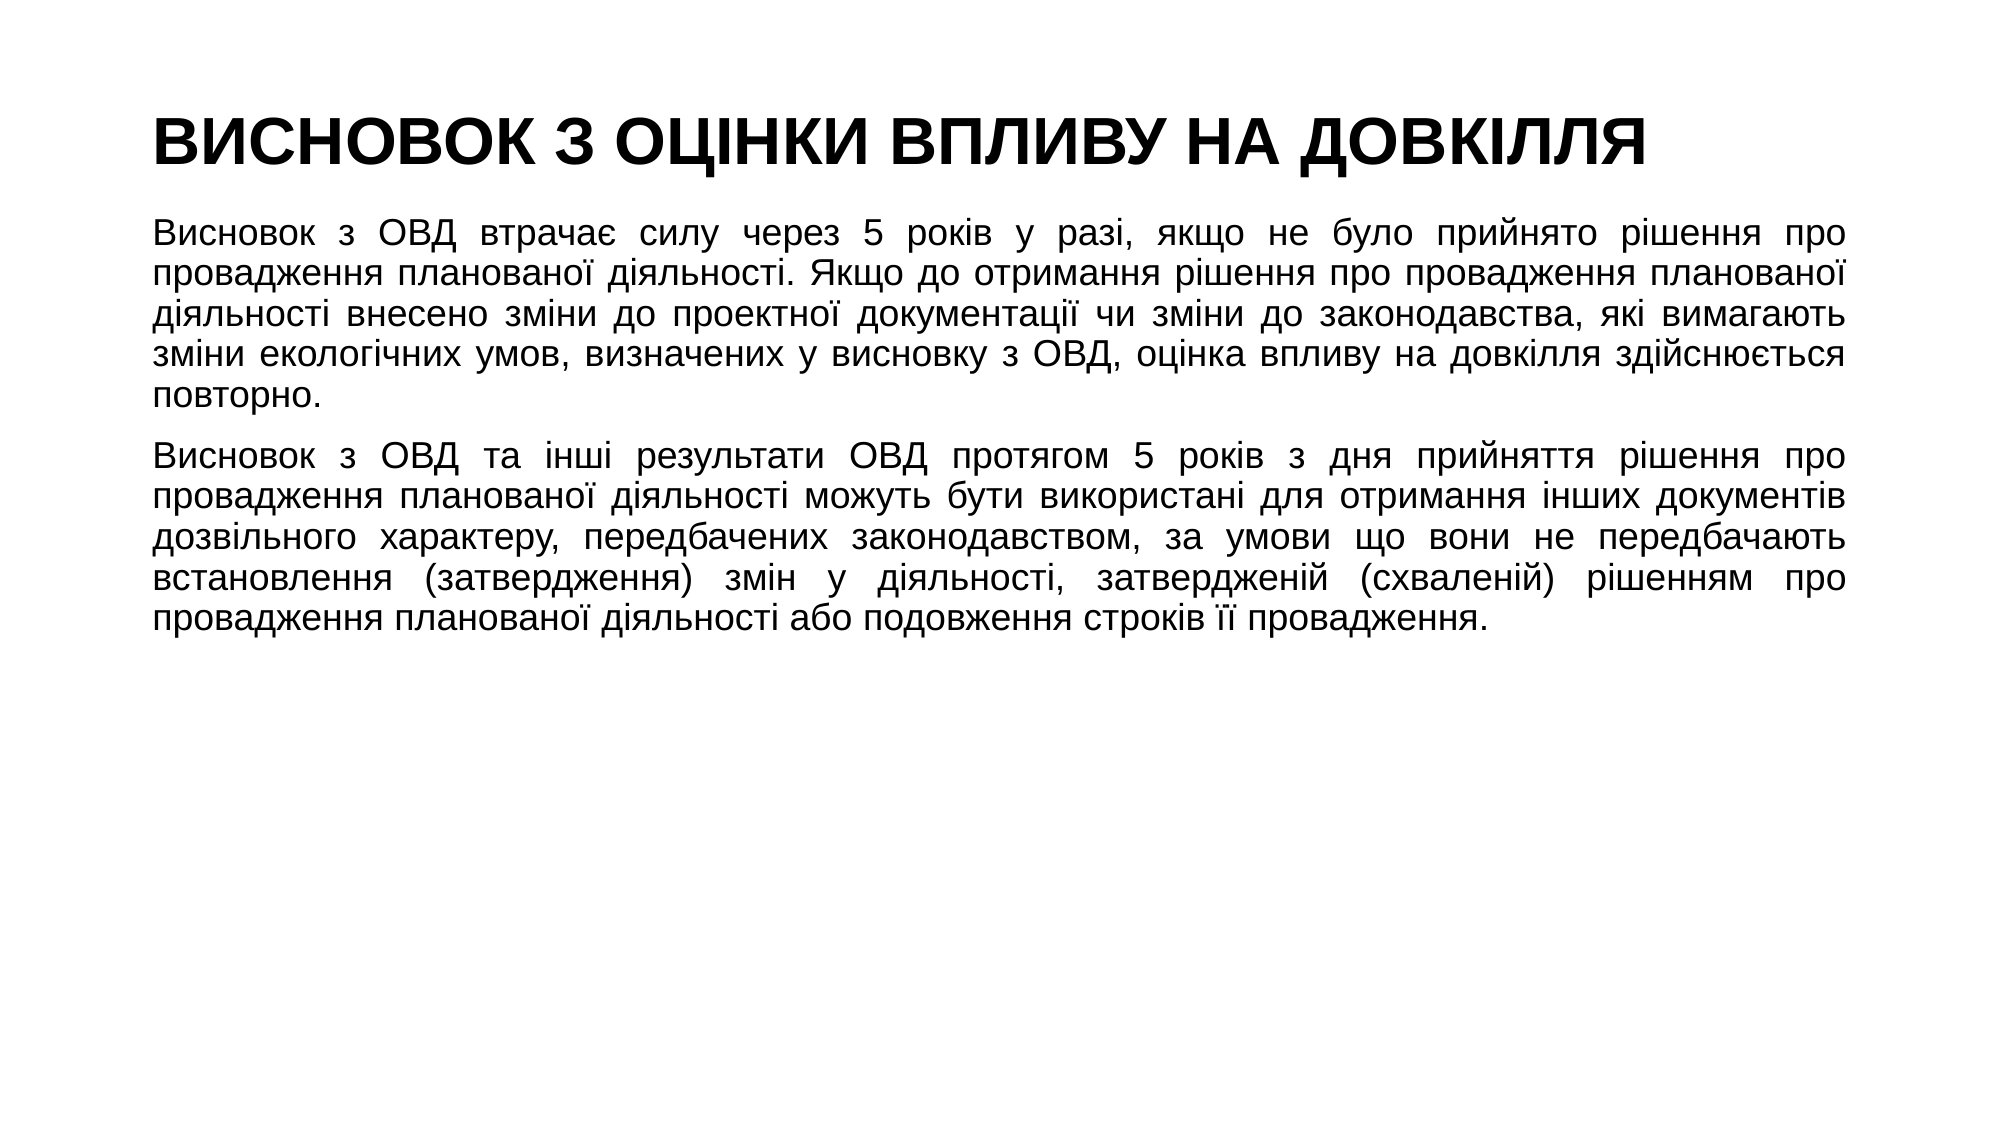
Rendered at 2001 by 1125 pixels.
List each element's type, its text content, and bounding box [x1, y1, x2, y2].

title Висновок з оцінки впливу на довкілля [137, 33, 1863, 205]
list Висновок з ОВД втрачає силу через 5 років у разі, якщо не було прийнято рішення про провадження планованої діяльності. Якщо до отримання рішення про провадження планованої діяльності внесено зміни до проектної документації чи зміни до законодавства, які вимагають зміни екологічних умов, визначених у висновку з ОВД, оцінка впливу на довкілля здійснюється повторно. Висновок з ОВД та інші результати ОВД протягом 5 років з дня прийняття рішення про провадження планованої діяльності можуть бути використані для отримання інших документів дозвільного характеру, передбачених законодавством, за умови що вони не передбачають встановлення (затвердження) змін у діяльності, затвердженій (схваленій) рішенням про провадження планованої діяльності або подовження строків її провадження. [137, 205, 1863, 920]
